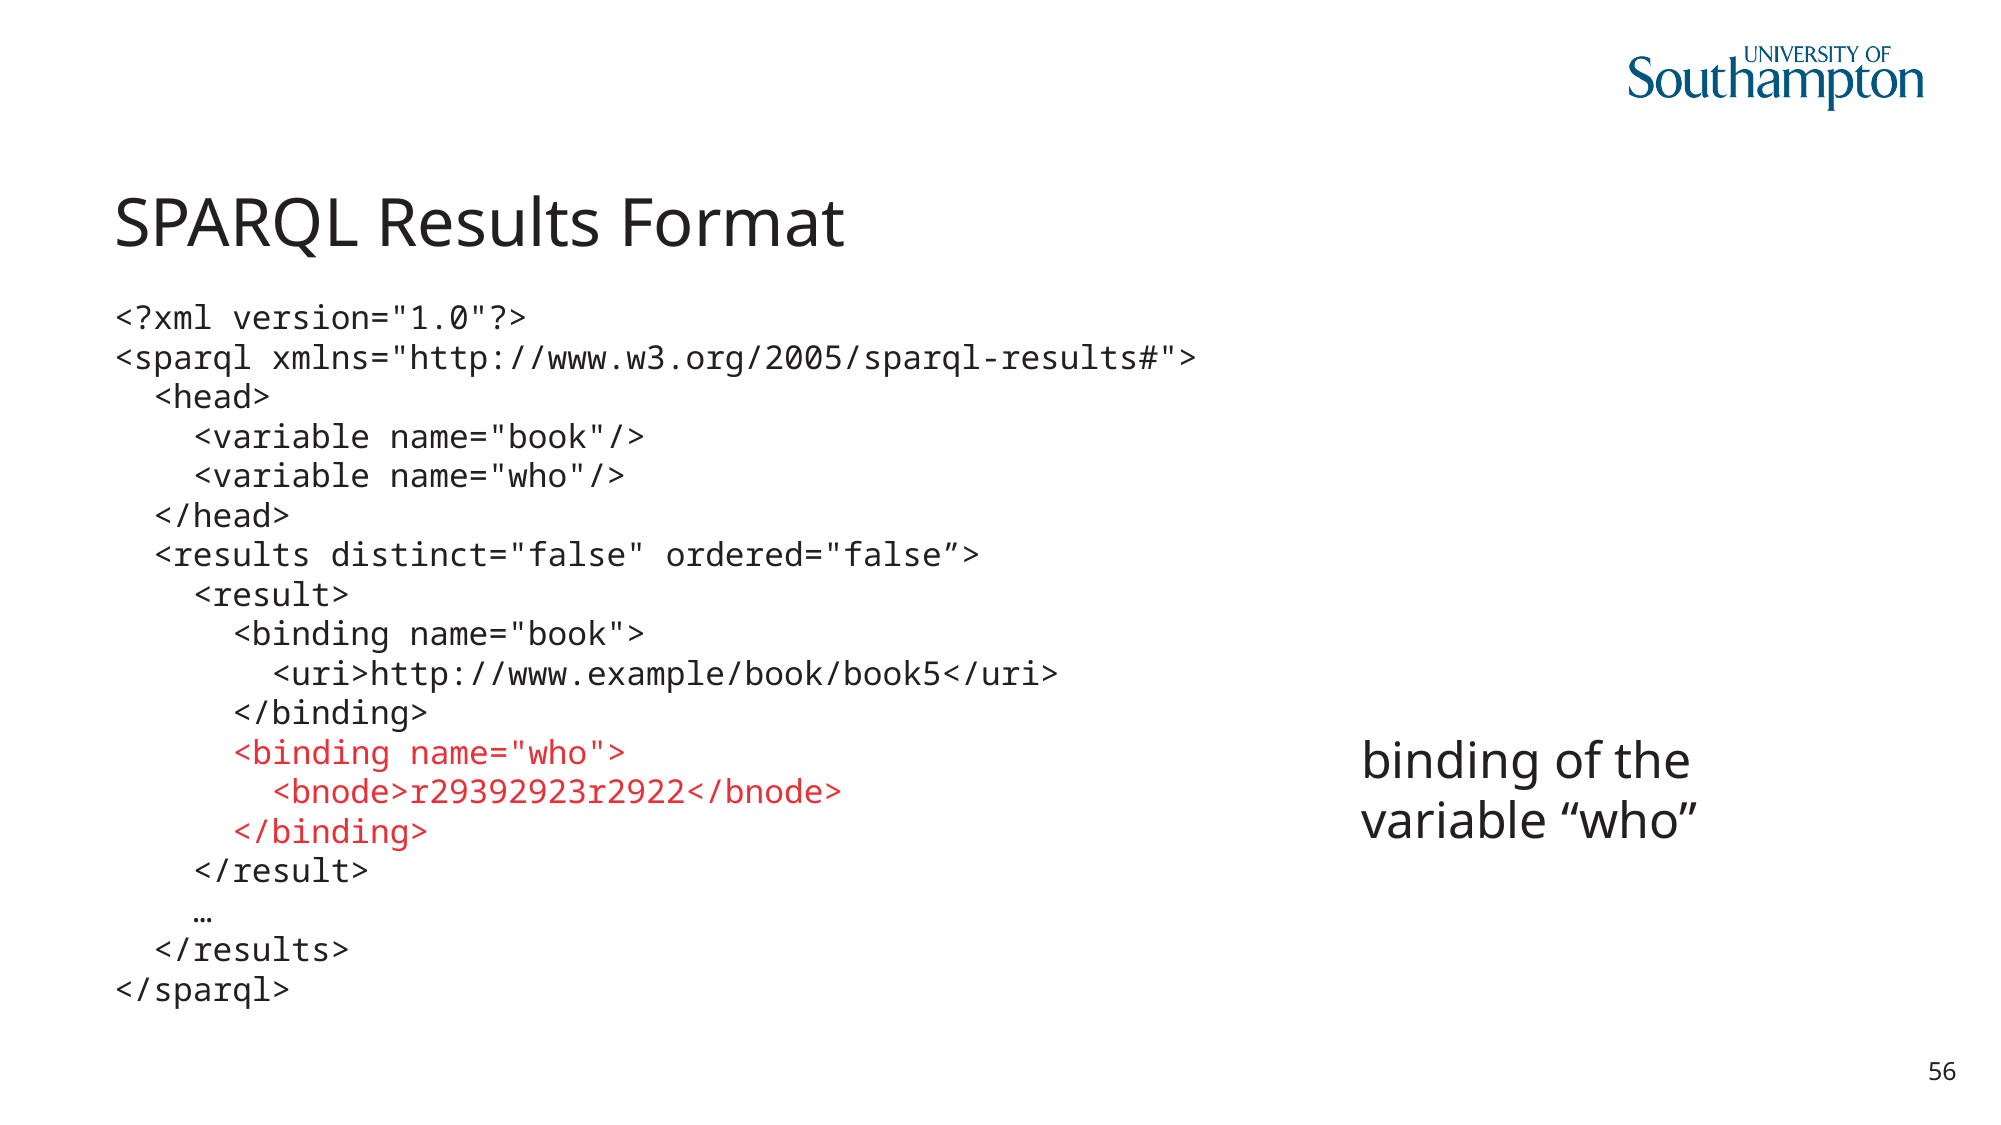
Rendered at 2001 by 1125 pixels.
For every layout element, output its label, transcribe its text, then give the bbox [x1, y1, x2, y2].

picture [1629, 71, 1648, 95]
picture [1869, 48, 1877, 60]
title SPARQL Results Format [102, 113, 1898, 268]
text_box binding of the variable “who” [1346, 721, 1720, 857]
list <?xml version="1.0"?> <sparql xmlns="http://www.w3.org/2005/sparql-results#"> <head> <variable name="book"/> <variable name="who"/> </head> <results distinct="false" ordered="false”> <result> <binding name="book"> <uri>http://www.example/book/book5</uri> </binding> <binding name="who"> <bnode>r29392923r2922</bnode> </binding> </result> … </results> </sparql> [102, 290, 1898, 1024]
picture [1629, 46, 1924, 111]
